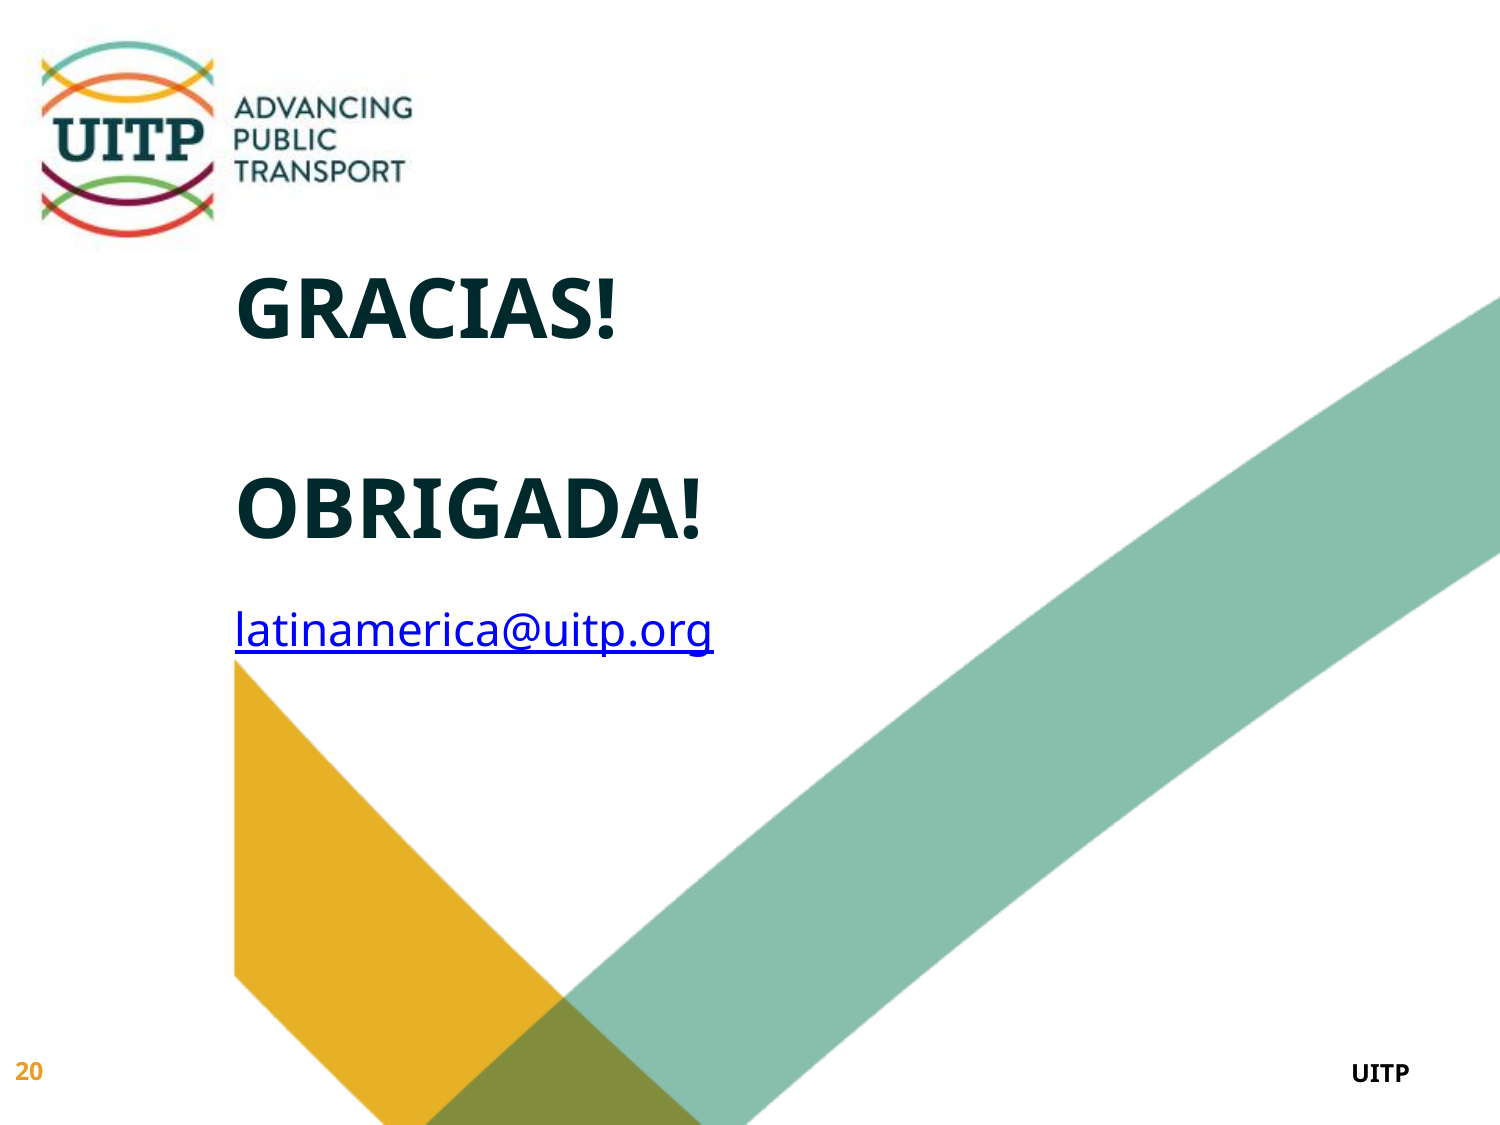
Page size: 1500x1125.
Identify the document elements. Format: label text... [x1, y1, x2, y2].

picture [0, 0, 1500, 1125]
title Gracias! Obrigada! [219, 248, 1315, 593]
slide_number 20 [0, 1042, 350, 1103]
subtitle latinamerica@uitp.org [219, 593, 1389, 697]
